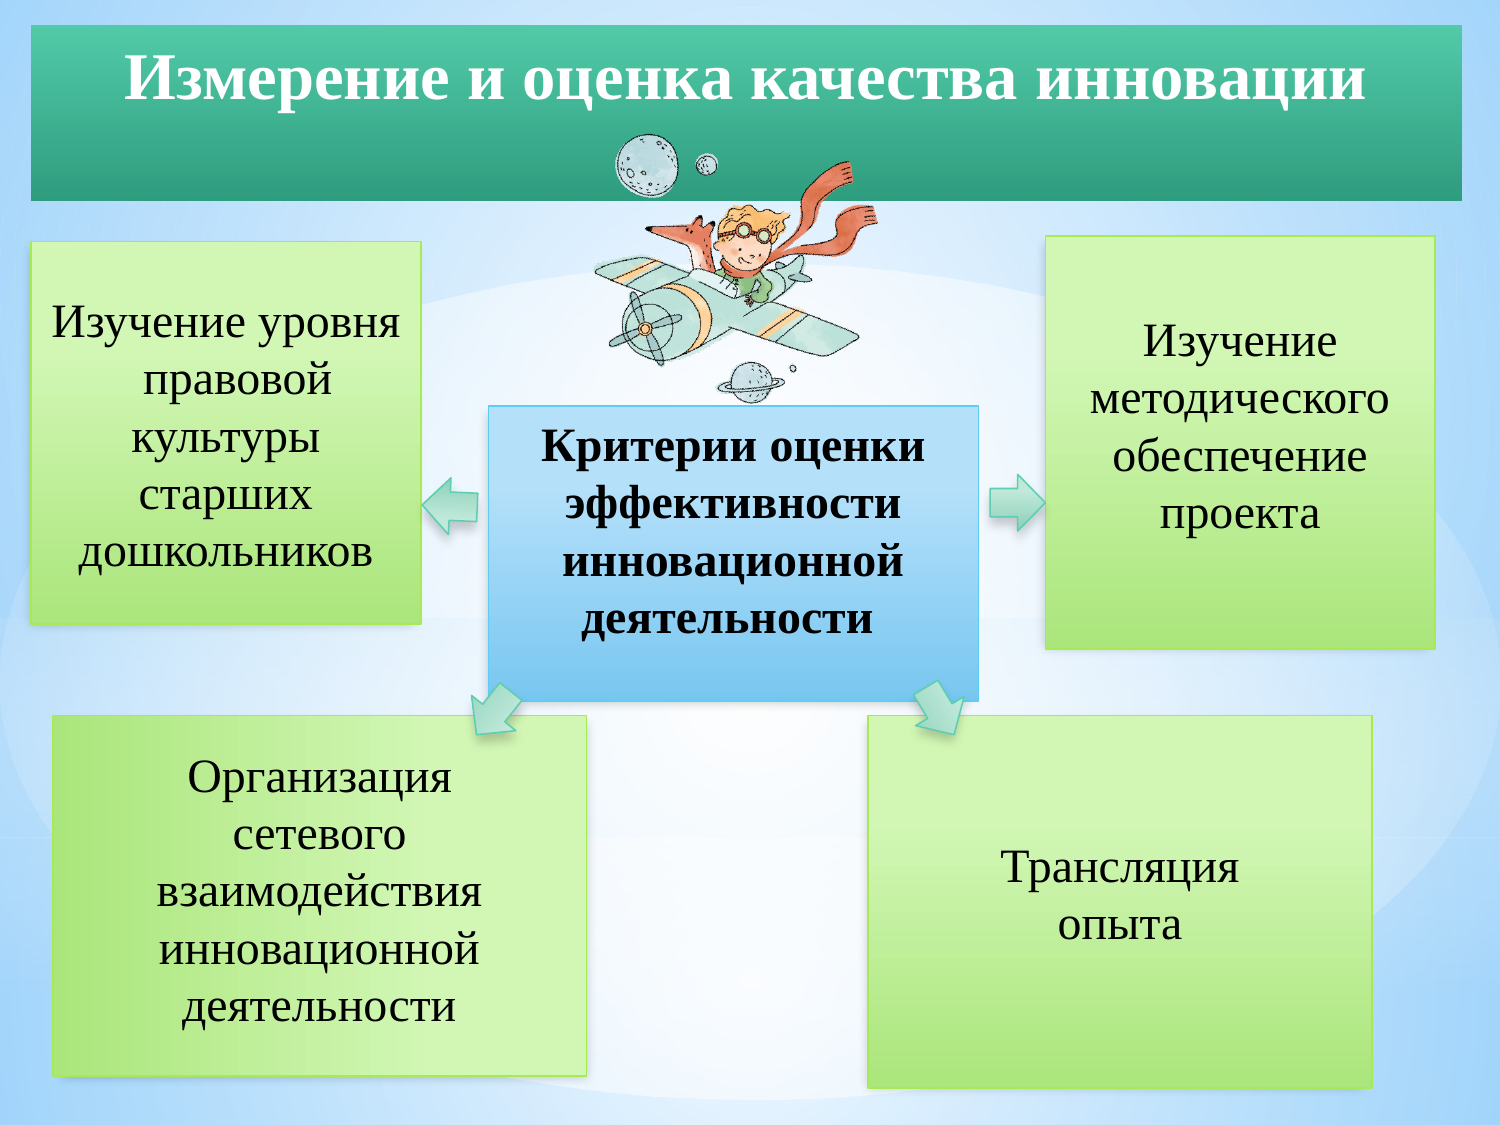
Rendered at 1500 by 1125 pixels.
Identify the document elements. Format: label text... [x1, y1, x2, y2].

text_box Организация сетевого взаимодействия инновационной деятельности [115, 736, 524, 1039]
text_box [421, 477, 479, 536]
text_box Критерии оценки эффективности инновационной деятельности [488, 405, 979, 702]
text_box Изучение уровня правовой культуры старших дошкольников [30, 241, 422, 625]
text_box Измерение и оценка качества инновации [31, 25, 1462, 201]
text_box Трансляция опыта [932, 827, 1308, 957]
picture [541, 62, 926, 448]
text_box Изучение методического обеспечение проекта [1068, 301, 1413, 546]
text_box [867, 715, 1373, 1089]
text_box [912, 679, 965, 736]
text_box [52, 715, 587, 1077]
text_box [1045, 235, 1436, 650]
text_box [989, 473, 1046, 532]
text_box [470, 682, 523, 736]
